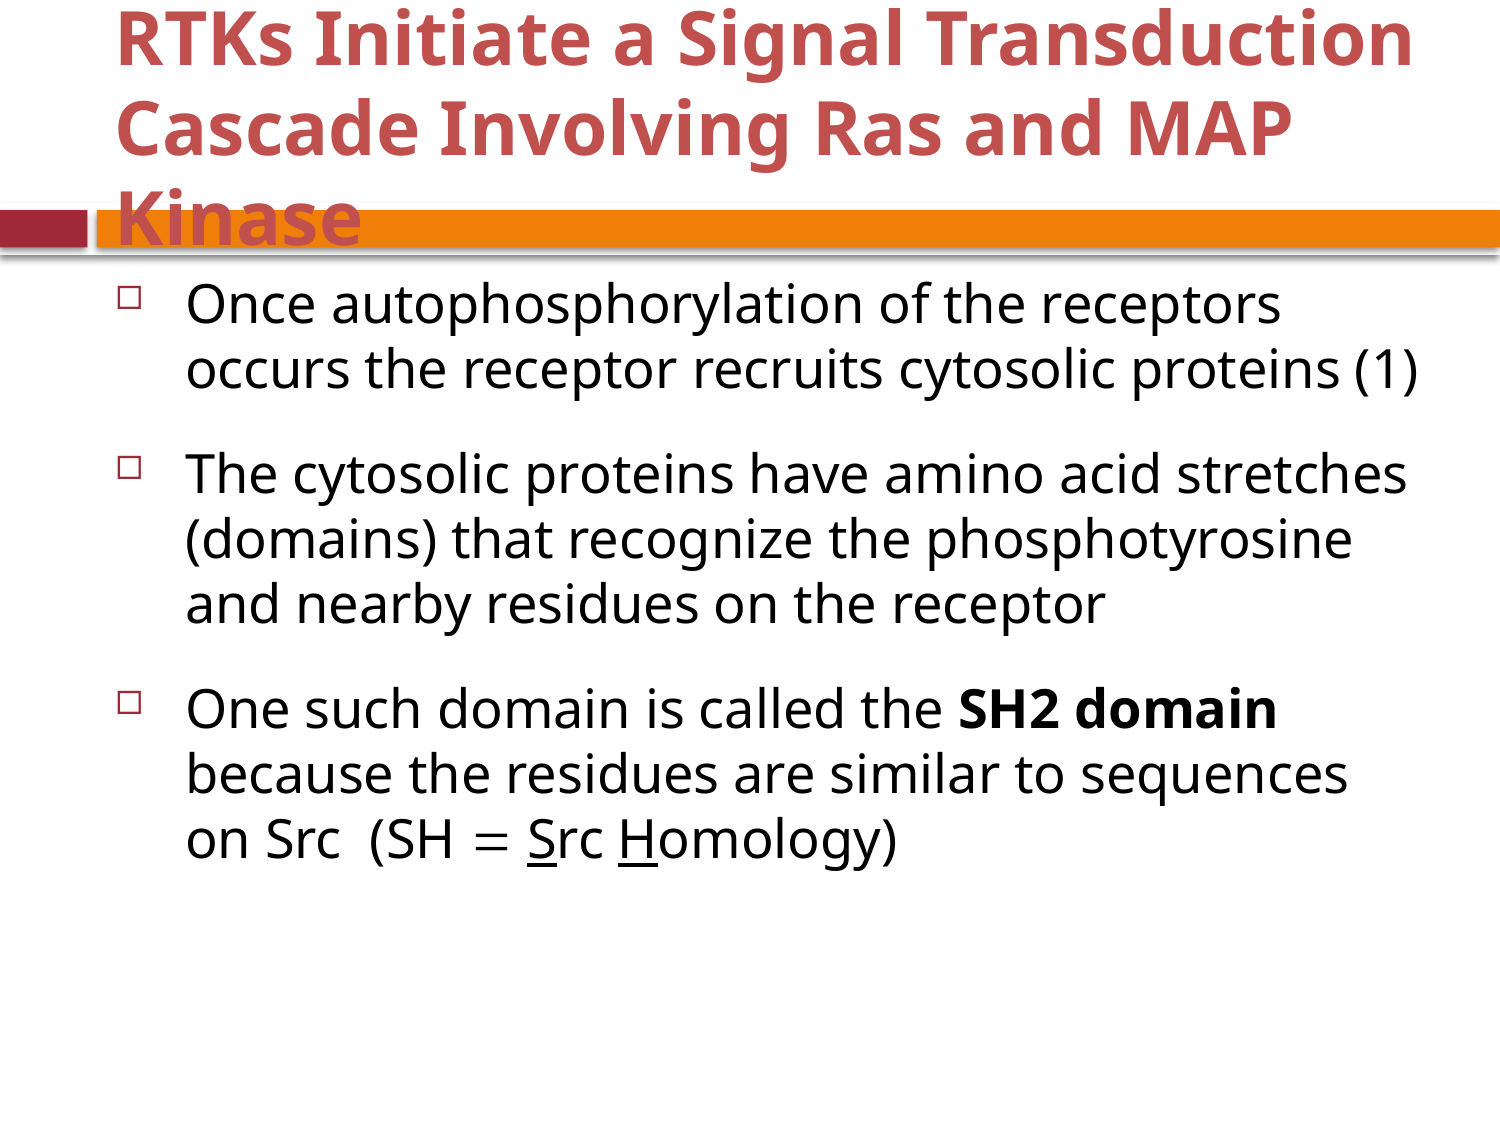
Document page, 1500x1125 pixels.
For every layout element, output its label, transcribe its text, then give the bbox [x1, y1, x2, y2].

title RTKs Initiate a Signal Transduction Cascade Involving Ras and MAP Kinase [99, 24, 1438, 225]
list Once autophosphorylation of the receptors occurs the receptor recruits cytosolic proteins (1) The cytosolic proteins have amino acid stretches (domains) that recognize the phosphotyrosine and nearby residues on the receptor One such domain is called the SH2 domain because the residues are similar to sequences on Src (SH  Src Homology) [100, 262, 1438, 1000]
